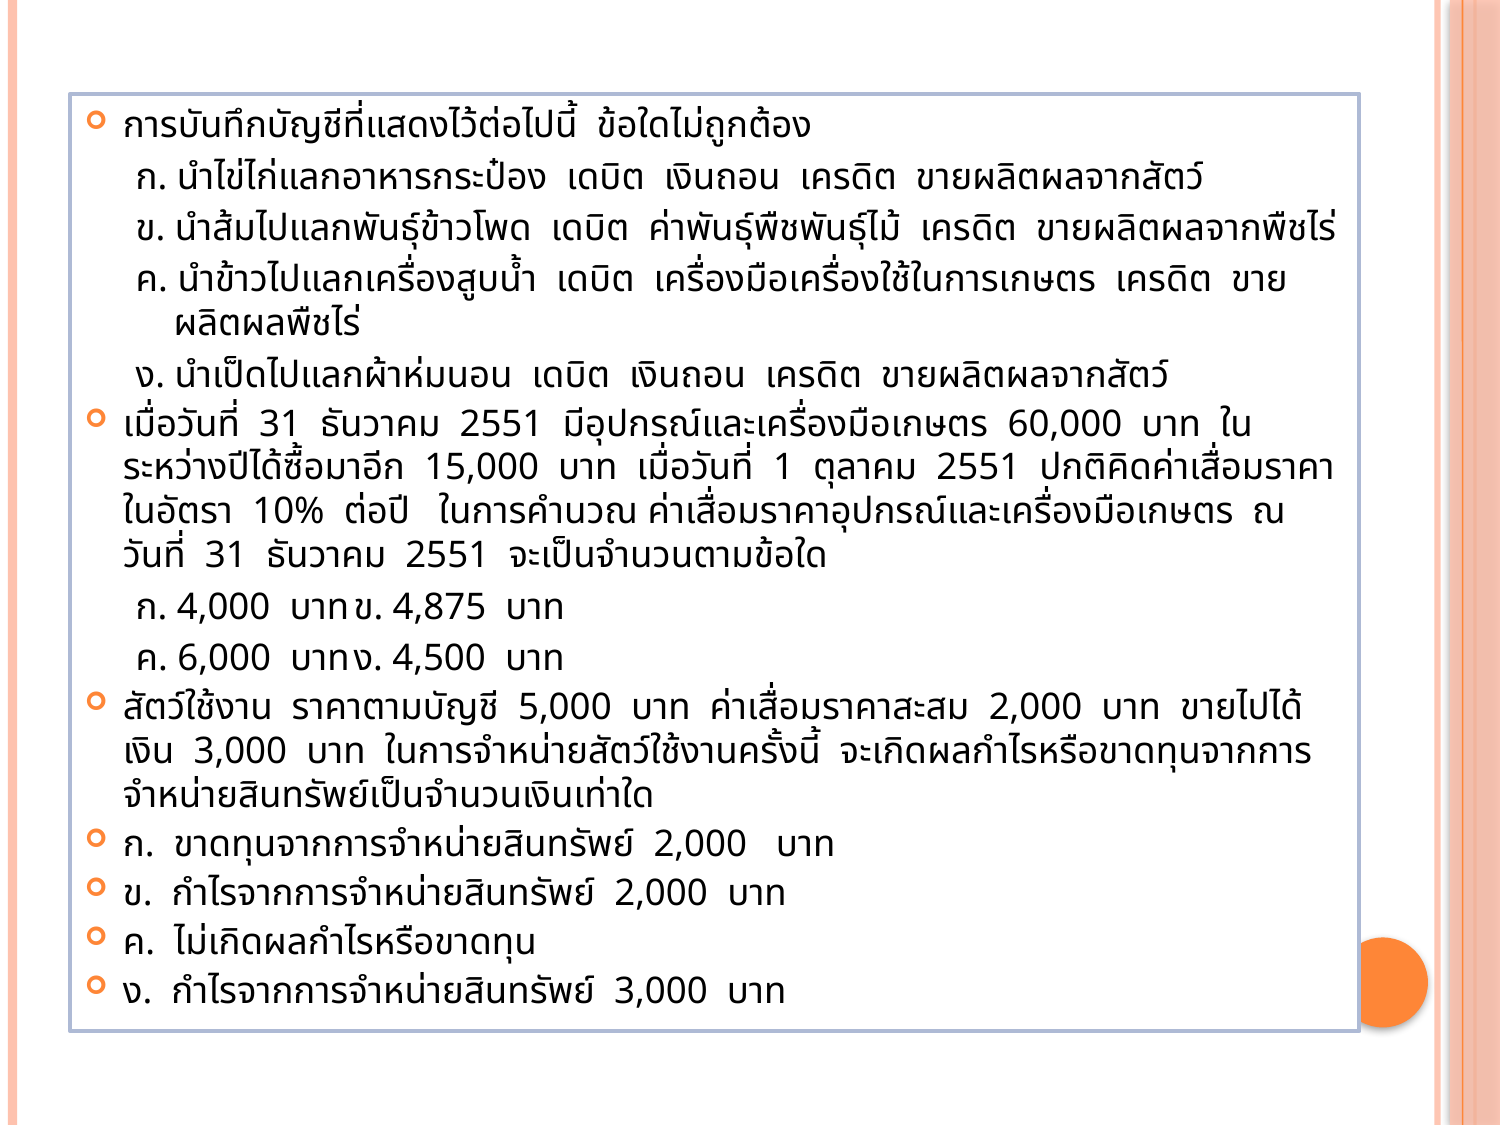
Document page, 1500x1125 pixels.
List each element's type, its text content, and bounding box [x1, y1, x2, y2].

list การบันทึกบัญชีที่แสดงไว้ต่อไปนี้ ข้อใดไม่ถูกต้อง ก. นำไข่ไก่แลกอาหารกระป๋อง เดบิต เงินถอน เครดิต ขายผลิตผลจากสัตว์ ข. นำส้มไปแลกพันธุ์ข้าวโพด เดบิต ค่าพันธุ์พืชพันธุ์ไม้ เครดิต ขายผลิตผลจากพืชไร่ ค. นำข้าวไปแลกเครื่องสูบน้ำ เดบิต เครื่องมือเครื่องใช้ในการเกษตร เครดิต ขายผลิตผลพืชไร่ ง. นำเป็ดไปแลกผ้าห่มนอน เดบิต เงินถอน เครดิต ขายผลิตผลจากสัตว์ เมื่อวันที่ 31 ธันวาคม 2551 มีอุปกรณ์และเครื่องมือเกษตร 60,000 บาท ในระหว่างปีได้ซื้อมาอีก 15,000 บาท เมื่อวันที่ 1 ตุลาคม 2551 ปกติคิดค่าเสื่อมราคาในอัตรา 10% ต่อปี ในการคำนวณ ค่าเสื่อมราคาอุปกรณ์และเครื่องมือเกษตร ณ วันที่ 31 ธันวาคม 2551 จะเป็นจำนวนตามข้อใด ก. 4,000 บาท ข. 4,875 บาท ค. 6,000 บาท ง. 4,500 บาท สัตว์ใช้งาน ราคาตามบัญชี 5,000 บาท ค่าเสื่อมราคาสะสม 2,000 บาท ขายไปได้เงิน 3,000 บาท ในการจำหน่ายสัตว์ใช้งานครั้งนี้ จะเกิดผลกำไรหรือขาดทุนจากการจำหน่ายสินทรัพย์เป็นจำนวนเงินเท่าใด ก. ขาดทุนจากการจำหน่ายสินทรัพย์ 2,000 บาท ข. กำไรจากการจำหน่ายสินทรัพย์ 2,000 บาท ค. ไม่เกิดผลกำไรหรือขาดทุน ง. กำไรจากการจำหน่ายสินทรัพย์ 3,000 บาท [68, 92, 1361, 1033]
